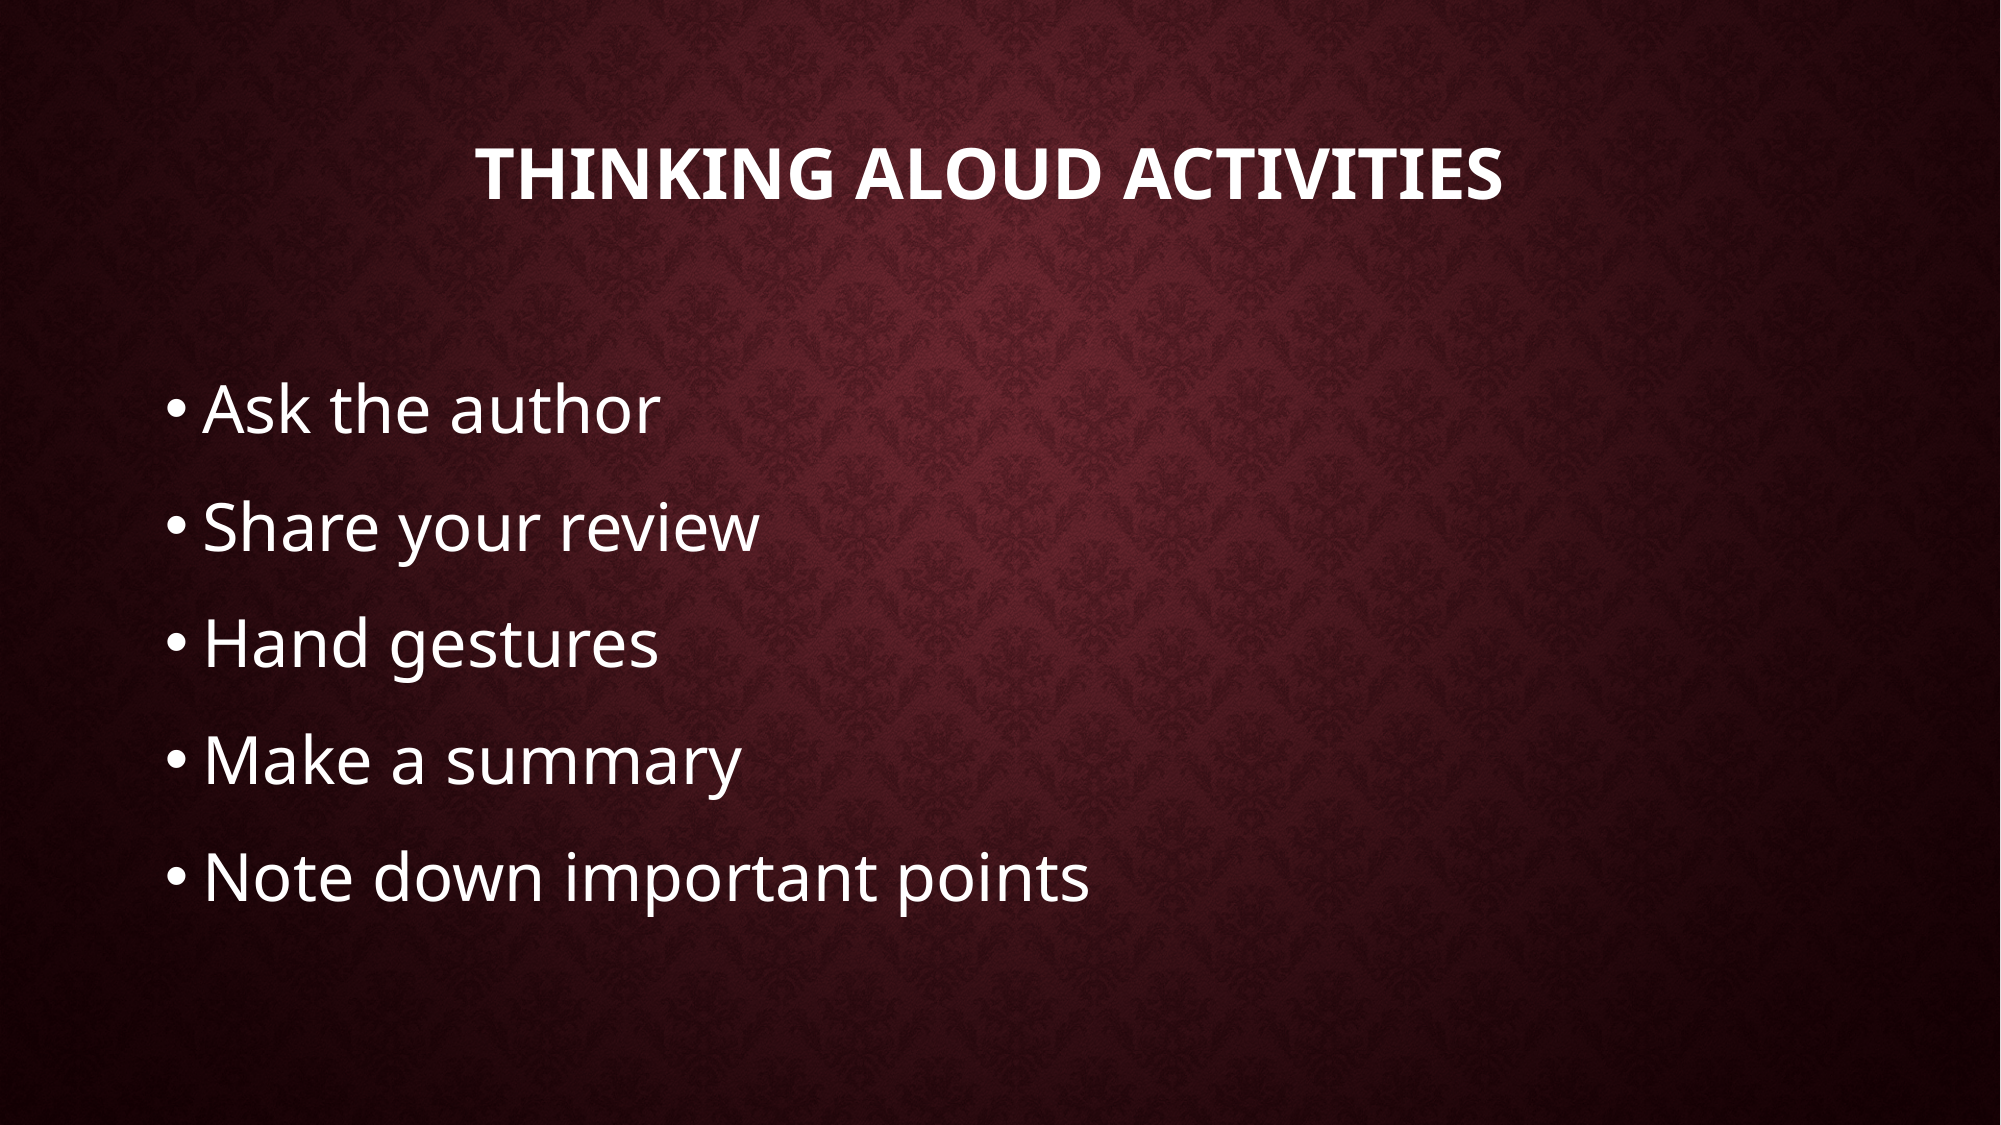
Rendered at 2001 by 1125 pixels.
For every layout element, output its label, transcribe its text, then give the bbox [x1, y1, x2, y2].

title Thinking aloud activities [149, 99, 1849, 254]
list Ask the author Share your review Hand gestures Make a summary Note down important points [149, 343, 1849, 1038]
